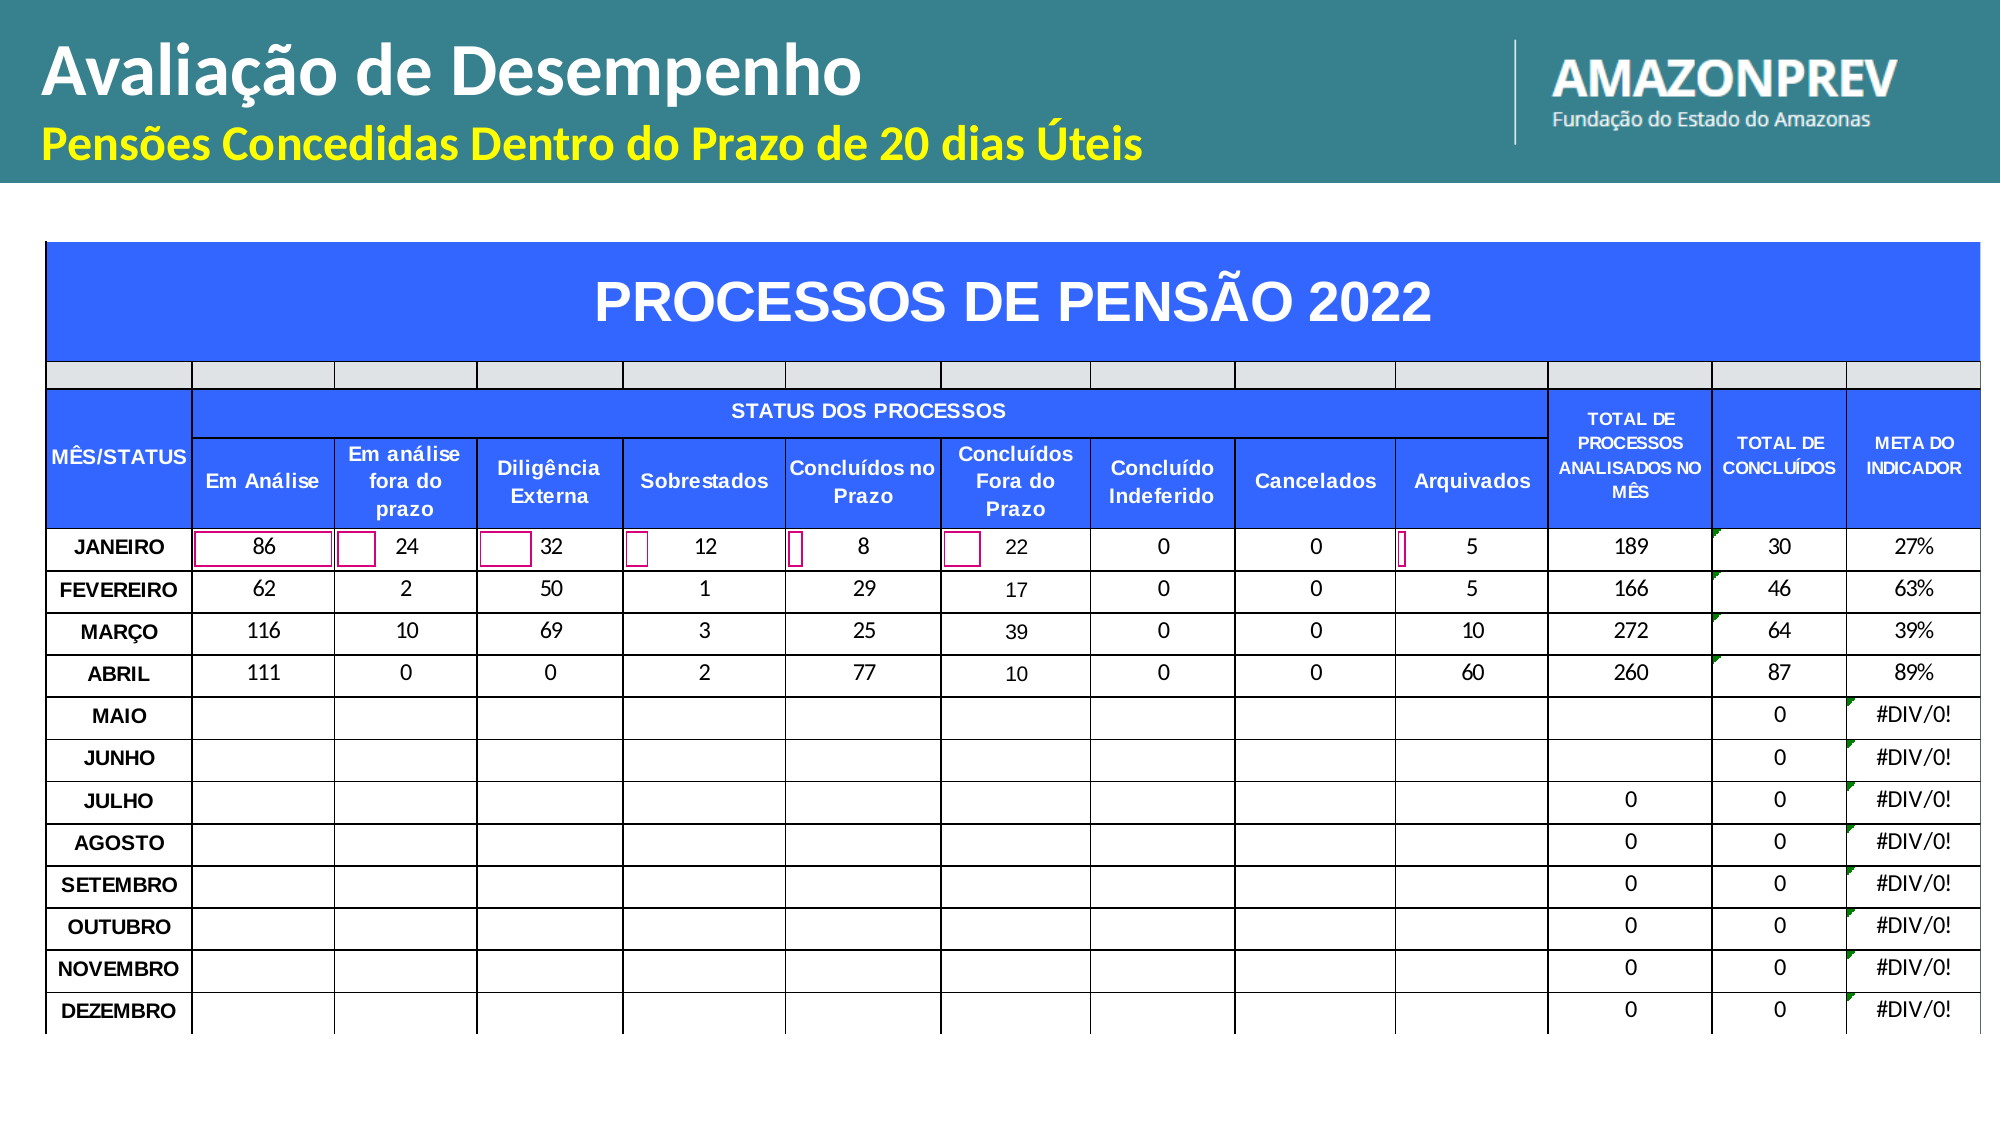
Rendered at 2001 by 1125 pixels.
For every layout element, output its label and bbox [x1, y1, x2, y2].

picture [44, 240, 1982, 1036]
text_box [0, 0, 2000, 183]
